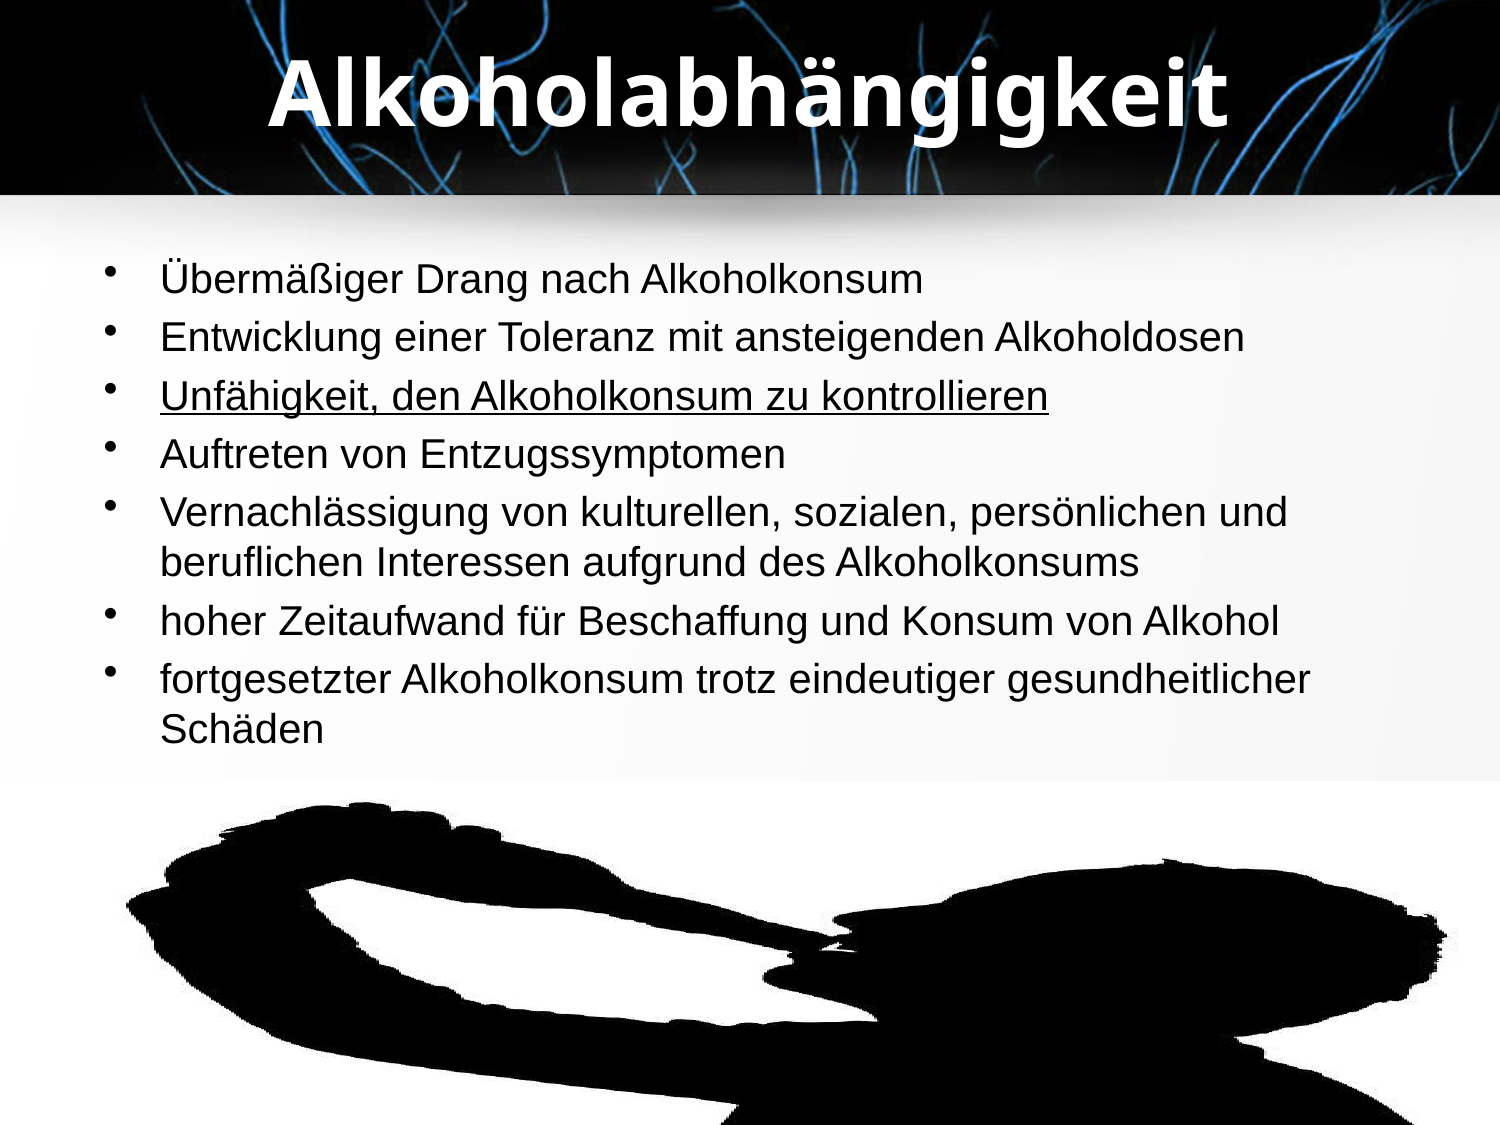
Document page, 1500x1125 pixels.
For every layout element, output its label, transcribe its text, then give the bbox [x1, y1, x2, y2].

list Übermäßiger Drang nach Alkoholkonsum Entwicklung einer Toleranz mit ansteigenden Alkoholdosen Unfähigkeit, den Alkoholkonsum zu kontrollieren Auftreten von Entzugssymptomen Vernachlässigung von kulturellen, sozialen, persönlichen und beruflichen Interessen aufgrund des Alkoholkonsums hoher Zeitaufwand für Beschaffung und Konsum von Alkohol fortgesetzter Alkoholkonsum trotz eindeutiger gesundheitlicher Schäden [88, 244, 1439, 780]
picture [0, 0, 1500, 1125]
title Alkoholabhängigkeit [75, 0, 1425, 184]
